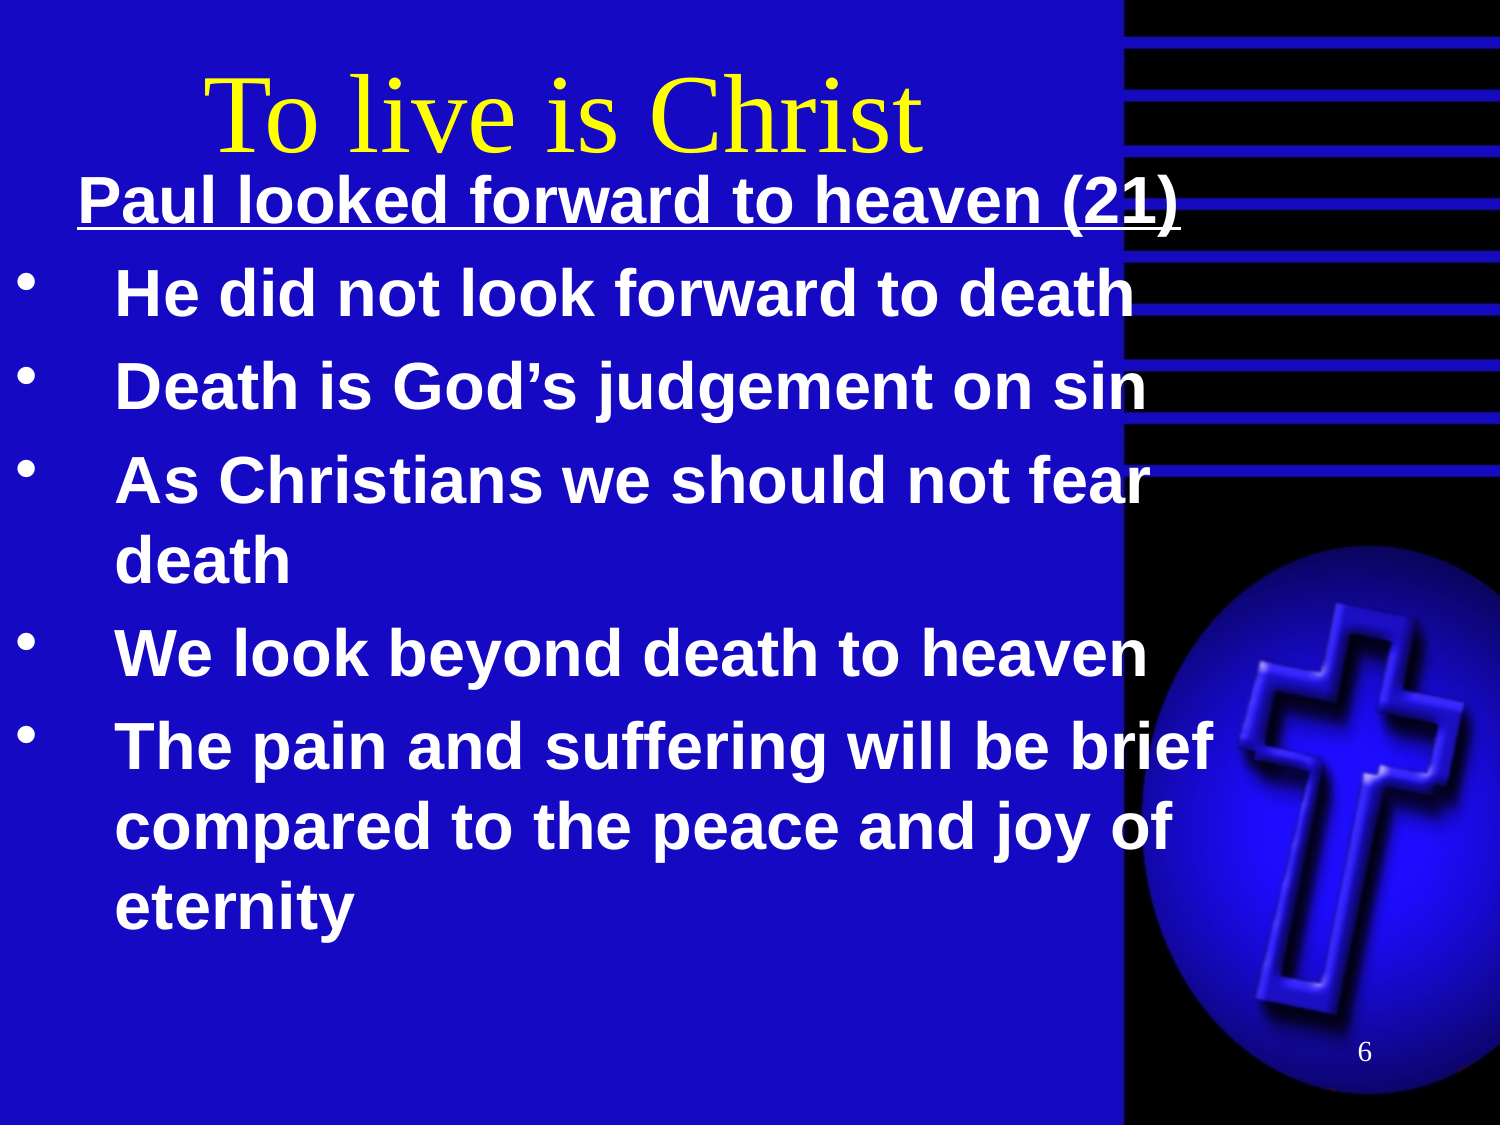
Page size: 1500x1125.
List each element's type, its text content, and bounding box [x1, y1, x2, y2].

slide_number 6 [1259, 1024, 1388, 1101]
title To live is Christ [0, 30, 1129, 148]
picture [0, 0, 1500, 1125]
list Paul looked forward to heaven (21) He did not look forward to death Death is God’s judgement on sin As Christians we should not fear death We look beyond death to heaven The pain and suffering will be brief compared to the peace and joy of eternity [0, 148, 1259, 1125]
